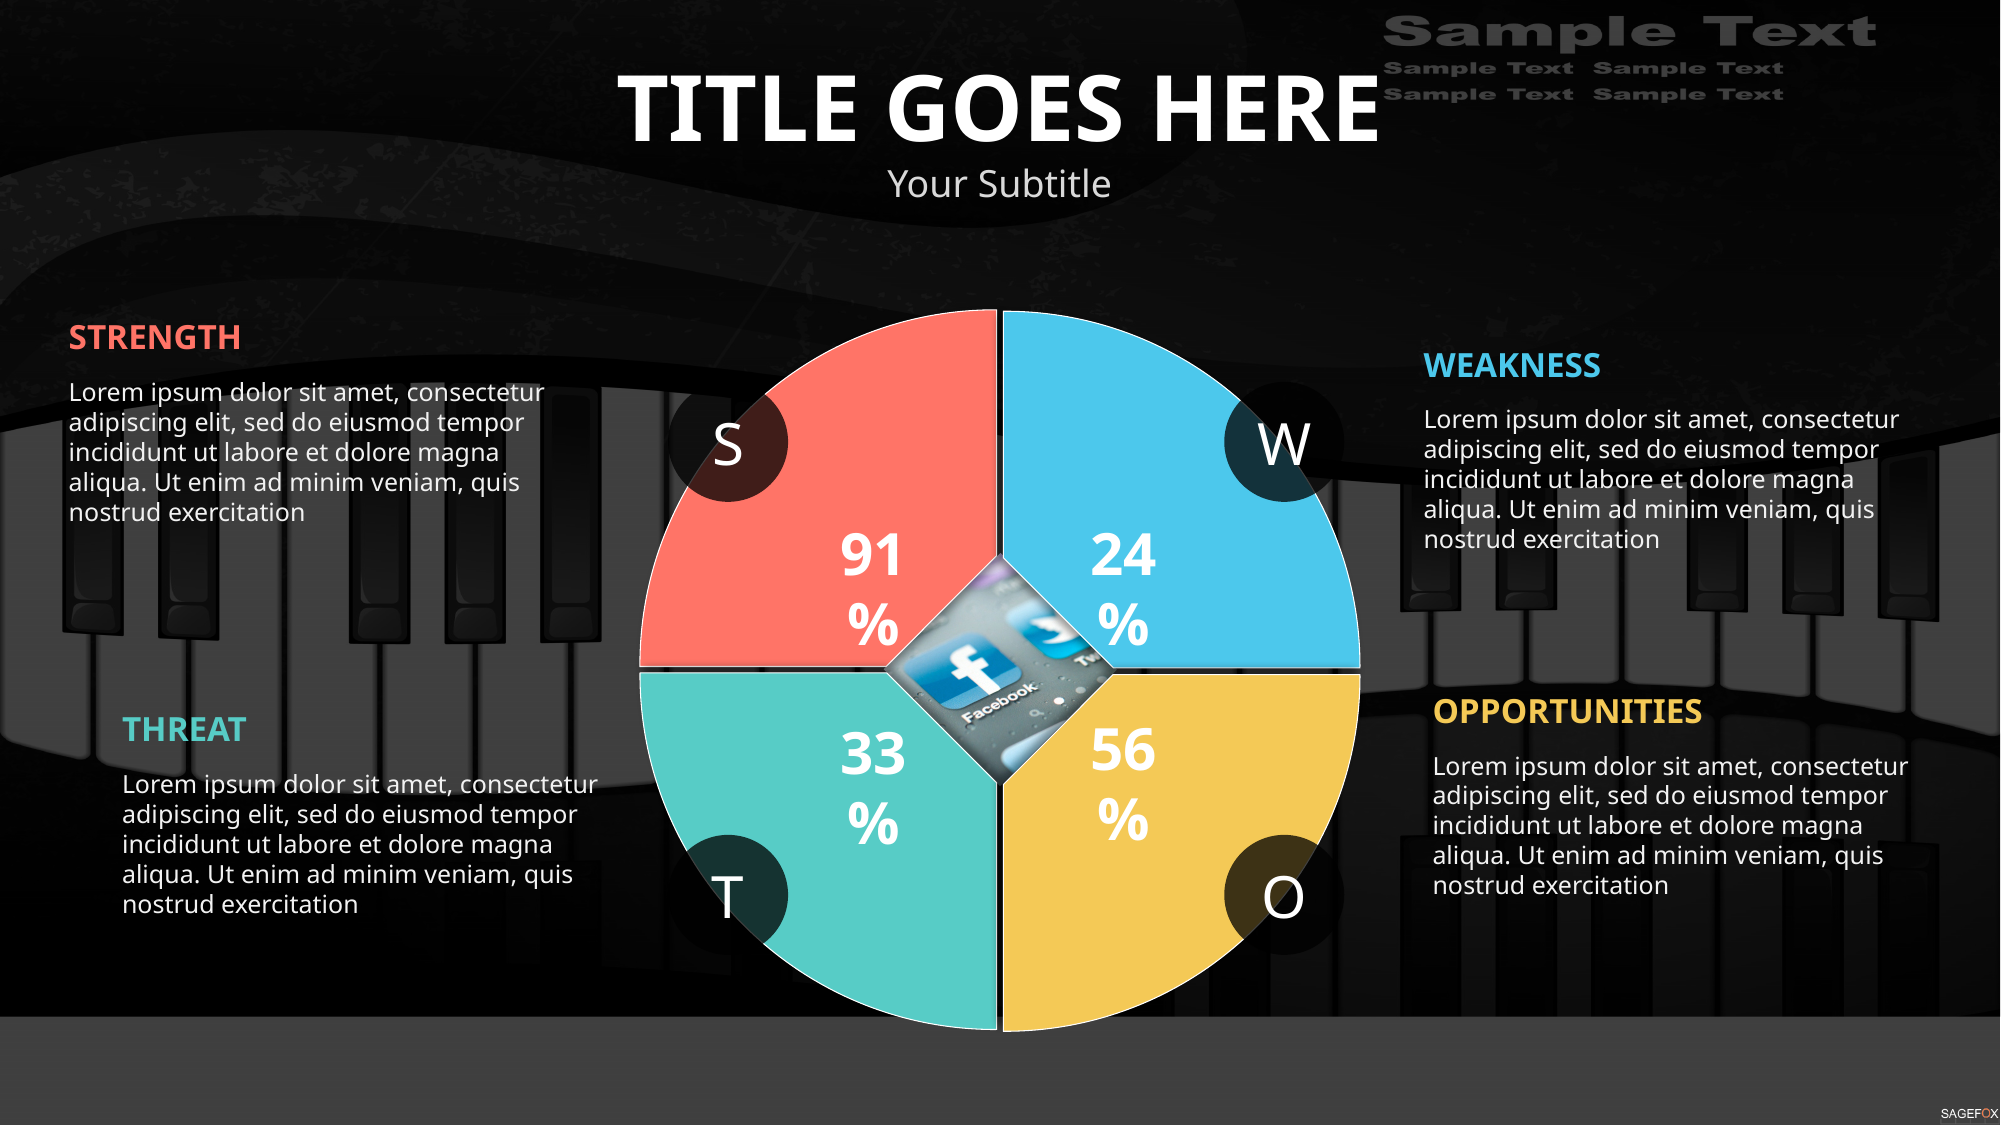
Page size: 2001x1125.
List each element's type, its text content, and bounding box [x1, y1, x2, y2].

text_box STRENGTH Lorem ipsum dolor sit amet, consectetur adipiscing elit, sed do eiusmod tempor incididunt ut labore et dolore magna aliqua. Ut enim ad minim veniam, quis nostrud exercitation [68, 316, 564, 527]
text_box W [1223, 380, 1346, 503]
text_box WEAKNESS Lorem ipsum dolor sit amet, consectetur adipiscing elit, sed do eiusmod tempor incididunt ut labore et dolore magna aliqua. Ut enim ad minim veniam, quis nostrud exercitation [1423, 343, 1919, 554]
text_box 33% [807, 708, 940, 864]
text_box TITLE GOES HERE Your Subtitle [548, 42, 1452, 212]
text_box [638, 671, 995, 1031]
text_box 24% [1057, 509, 1190, 665]
text_box S [667, 380, 790, 503]
text_box [638, 308, 998, 667]
text_box [902, 572, 1096, 767]
text_box [1002, 310, 1362, 669]
text_box T [667, 833, 790, 956]
text_box [1002, 673, 1362, 1033]
text_box OPPORTUNITIES Lorem ipsum dolor sit amet, consectetur adipiscing elit, sed do eiusmod tempor incididunt ut labore et dolore magna aliqua. Ut enim ad minim veniam, quis nostrud exercitation [1432, 690, 1928, 900]
text_box O [1223, 833, 1346, 956]
text_box 91% [807, 509, 940, 665]
picture [0, 0, 2001, 1125]
text_box 56% [1057, 704, 1190, 860]
text_box THREAT Lorem ipsum dolor sit amet, consectetur adipiscing elit, sed do eiusmod tempor incididunt ut labore et dolore magna aliqua. Ut enim ad minim veniam, quis nostrud exercitation [122, 708, 618, 919]
